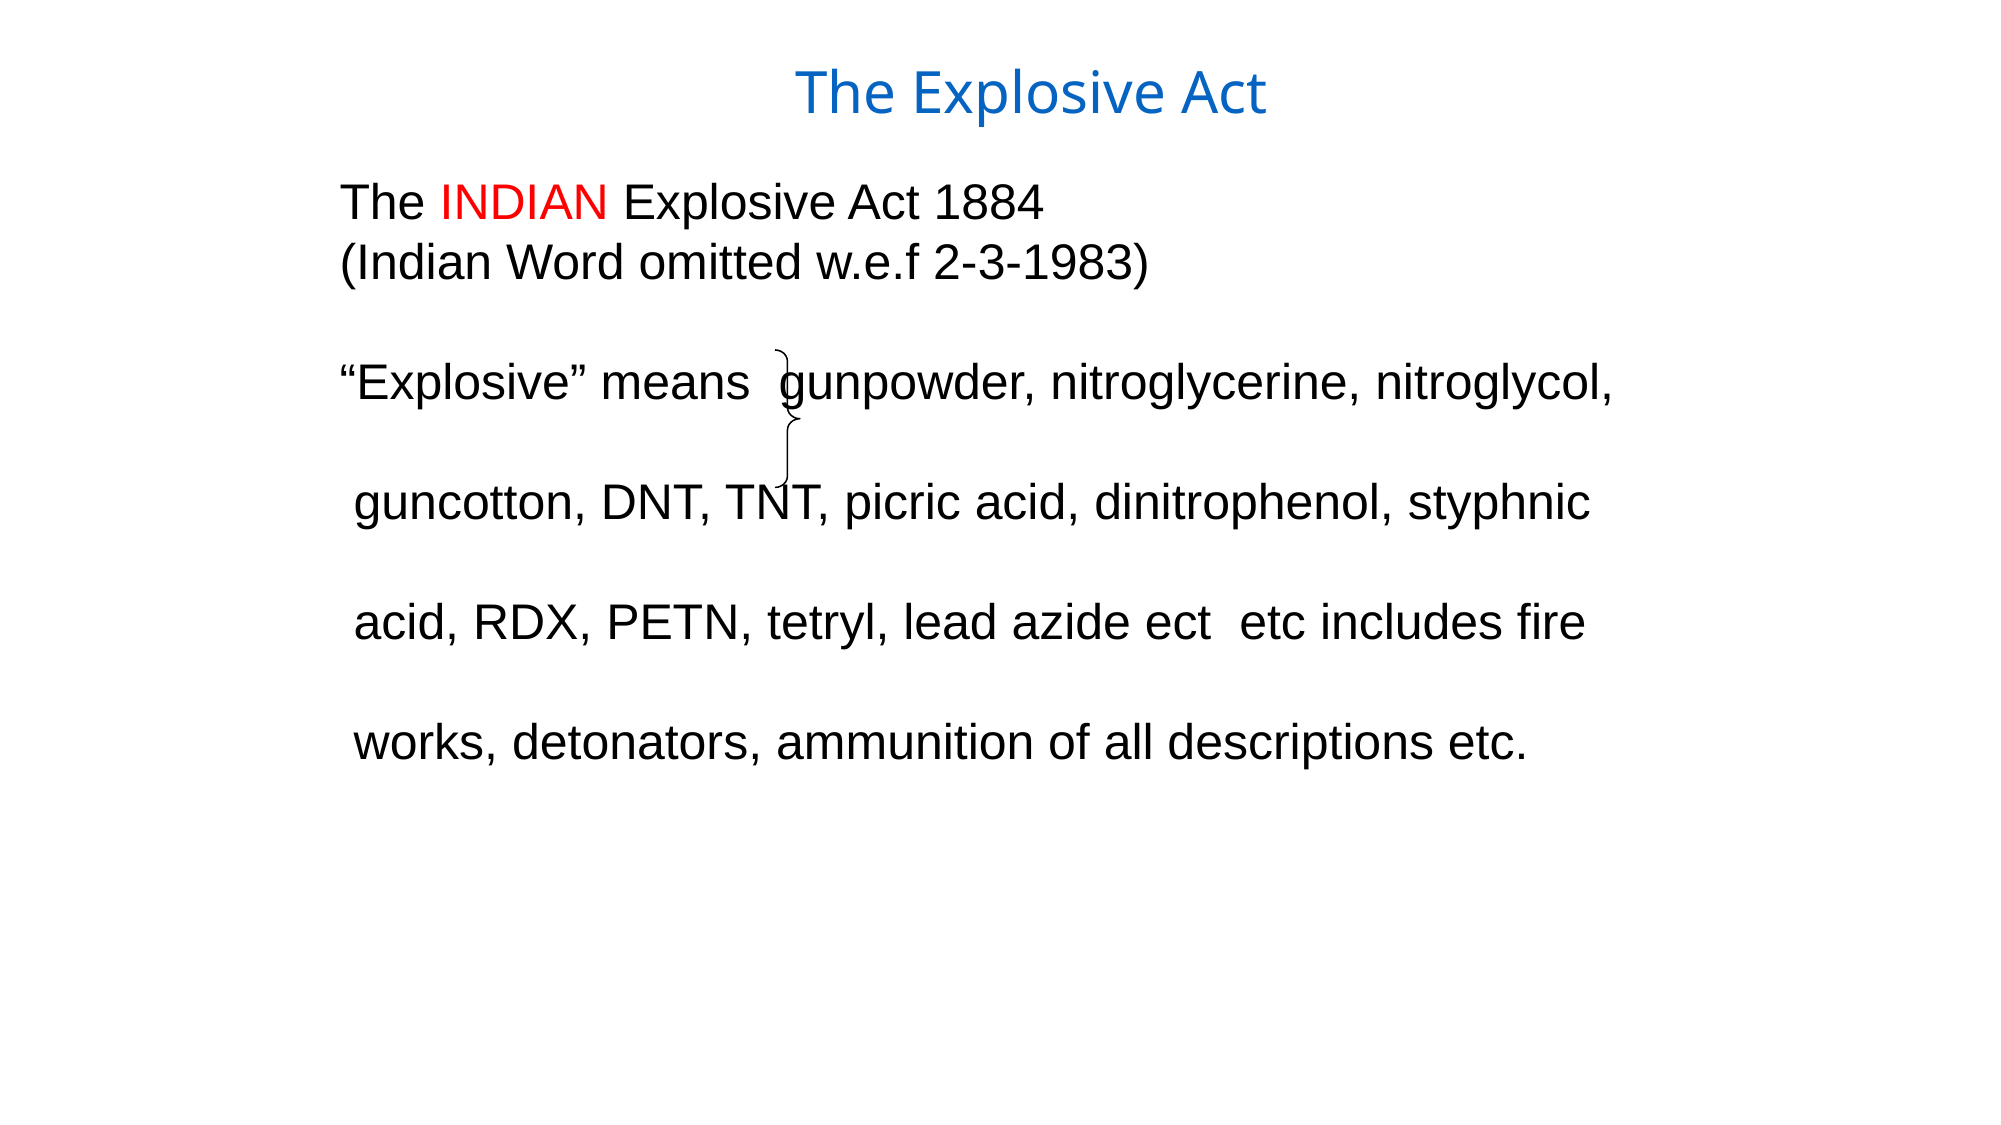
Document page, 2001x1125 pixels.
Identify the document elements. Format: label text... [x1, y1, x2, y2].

text_box [774, 349, 800, 488]
text_box The Explosive Act [324, 47, 1738, 133]
text_box The INDIAN Explosive Act 1884 (Indian Word omitted w.e.f 2-3-1983) “Explosive” means gunpowder, nitroglycerine, nitroglycol, guncotton, DNT, TNT, picric acid, dinitrophenol, styphnic acid, RDX, PETN, tetryl, lead azide ect etc includes fire works, detonators, ammunition of all descriptions etc. [324, 162, 1688, 898]
